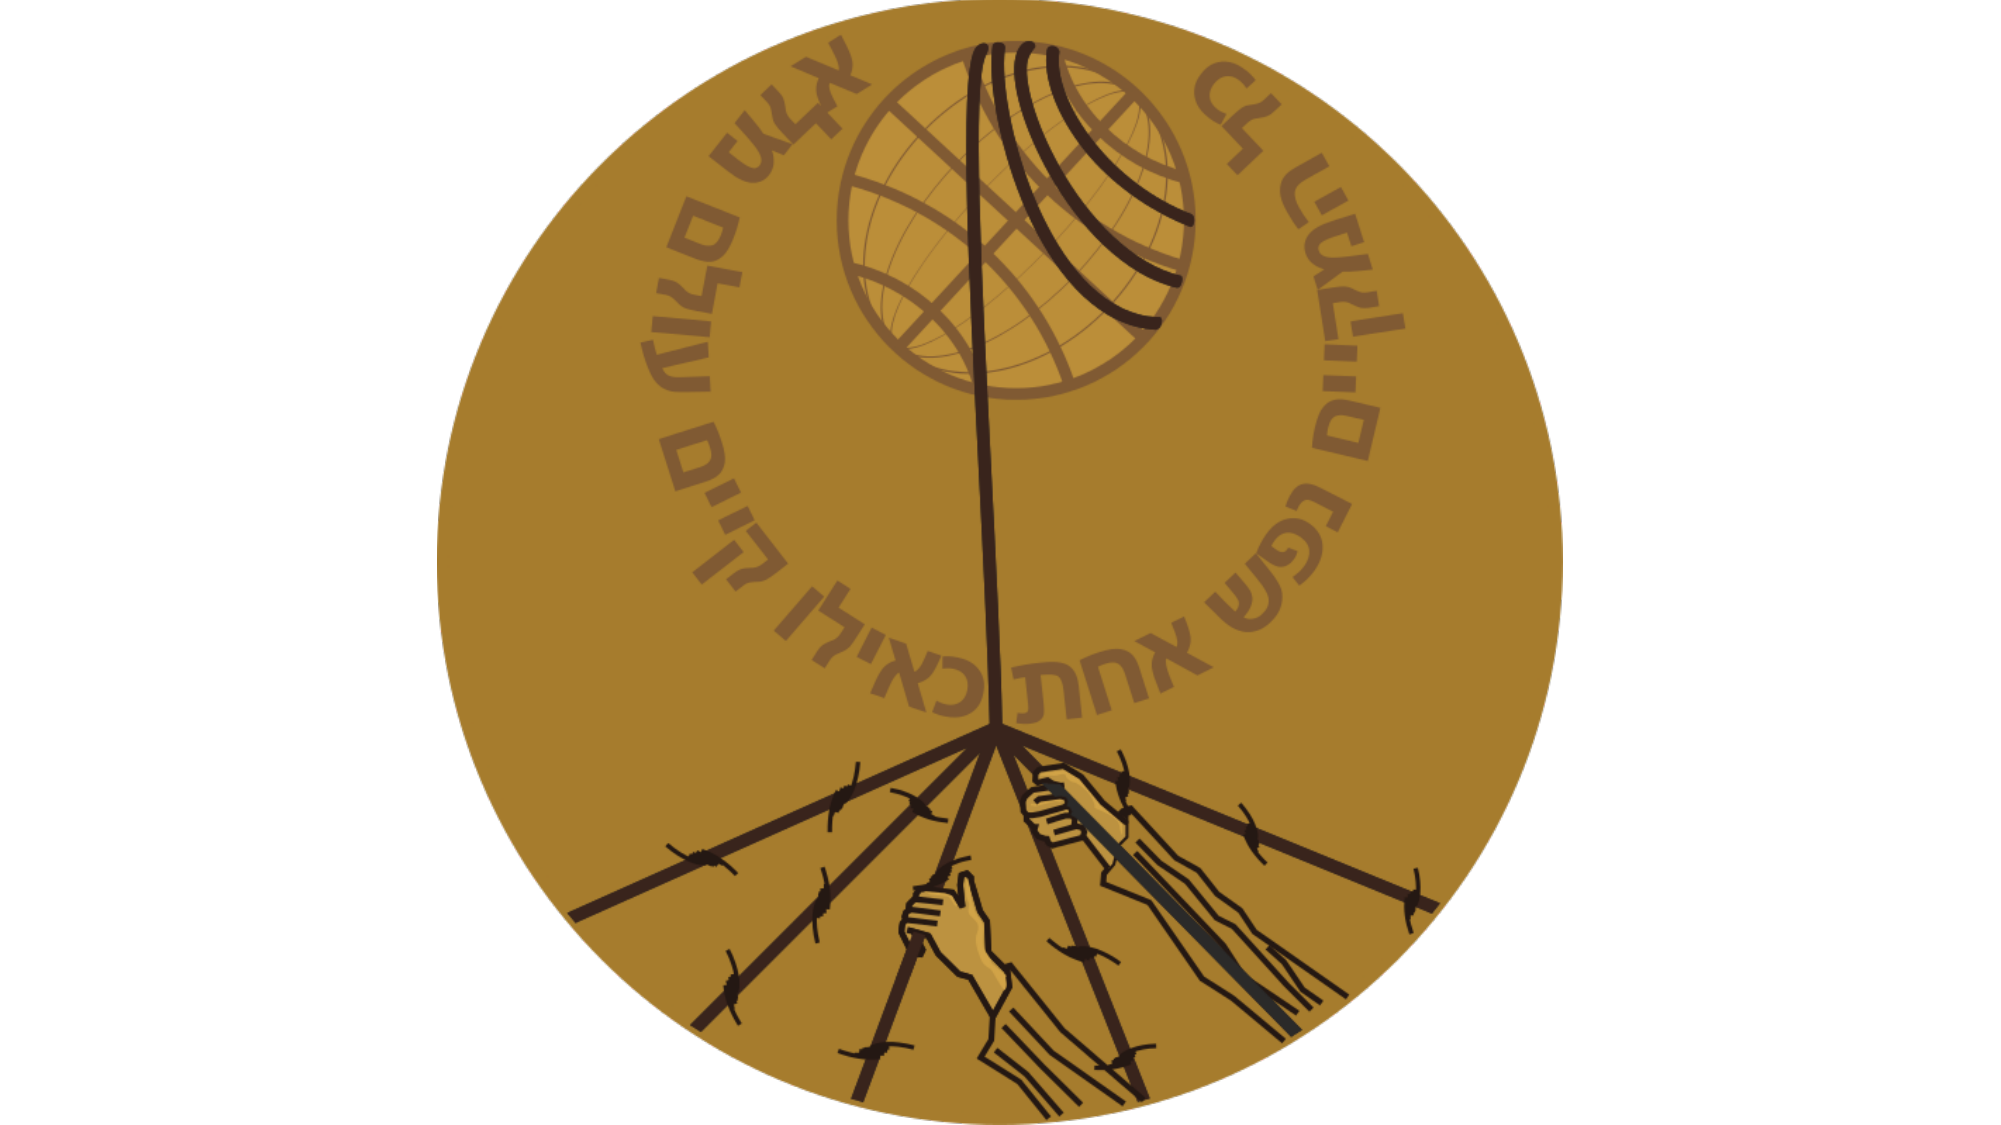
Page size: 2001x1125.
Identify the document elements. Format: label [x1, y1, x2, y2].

picture [437, 0, 1563, 1125]
